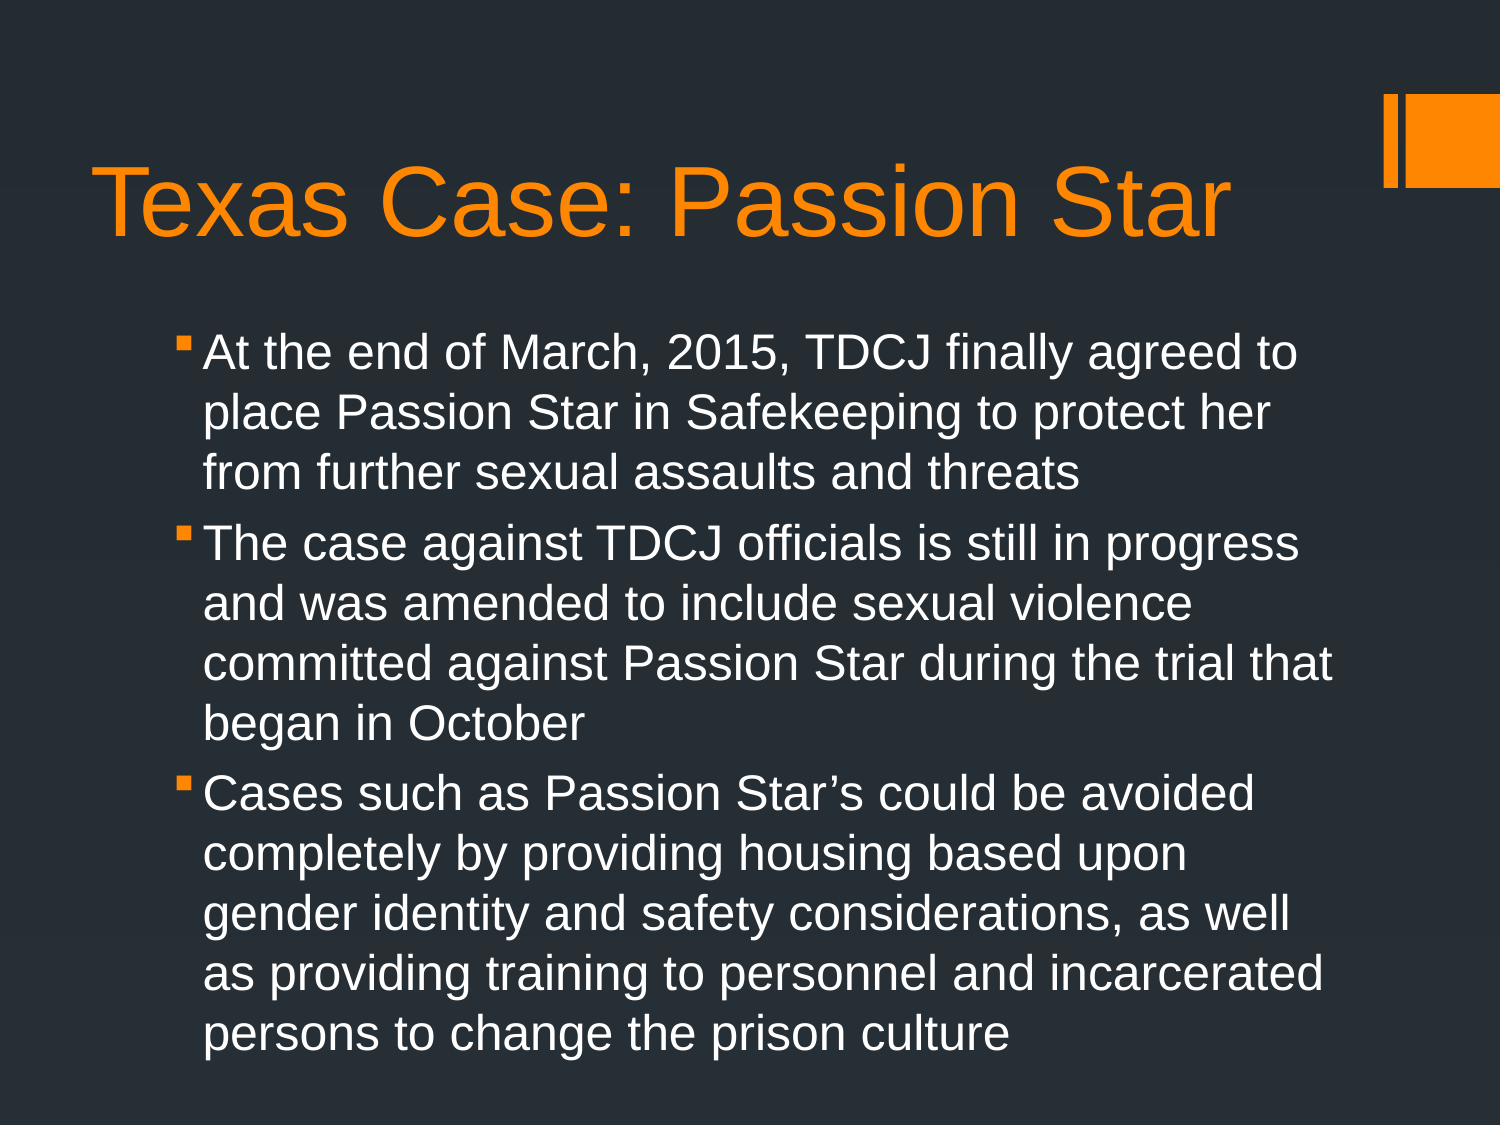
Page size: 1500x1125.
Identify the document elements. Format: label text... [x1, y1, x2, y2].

list At the end of March, 2015, TDCJ finally agreed to place Passion Star in Safekeeping to protect her from further sexual assaults and threats The case against TDCJ officials is still in progress and was amended to include sexual violence committed against Passion Star during the trial that began in October Cases such as Passion Star’s could be avoided completely by providing housing based upon gender identity and safety considerations, as well as providing training to personnel and incarcerated persons to change the prison culture [150, 312, 1350, 894]
title Texas Case: Passion Star [75, 75, 1275, 265]
